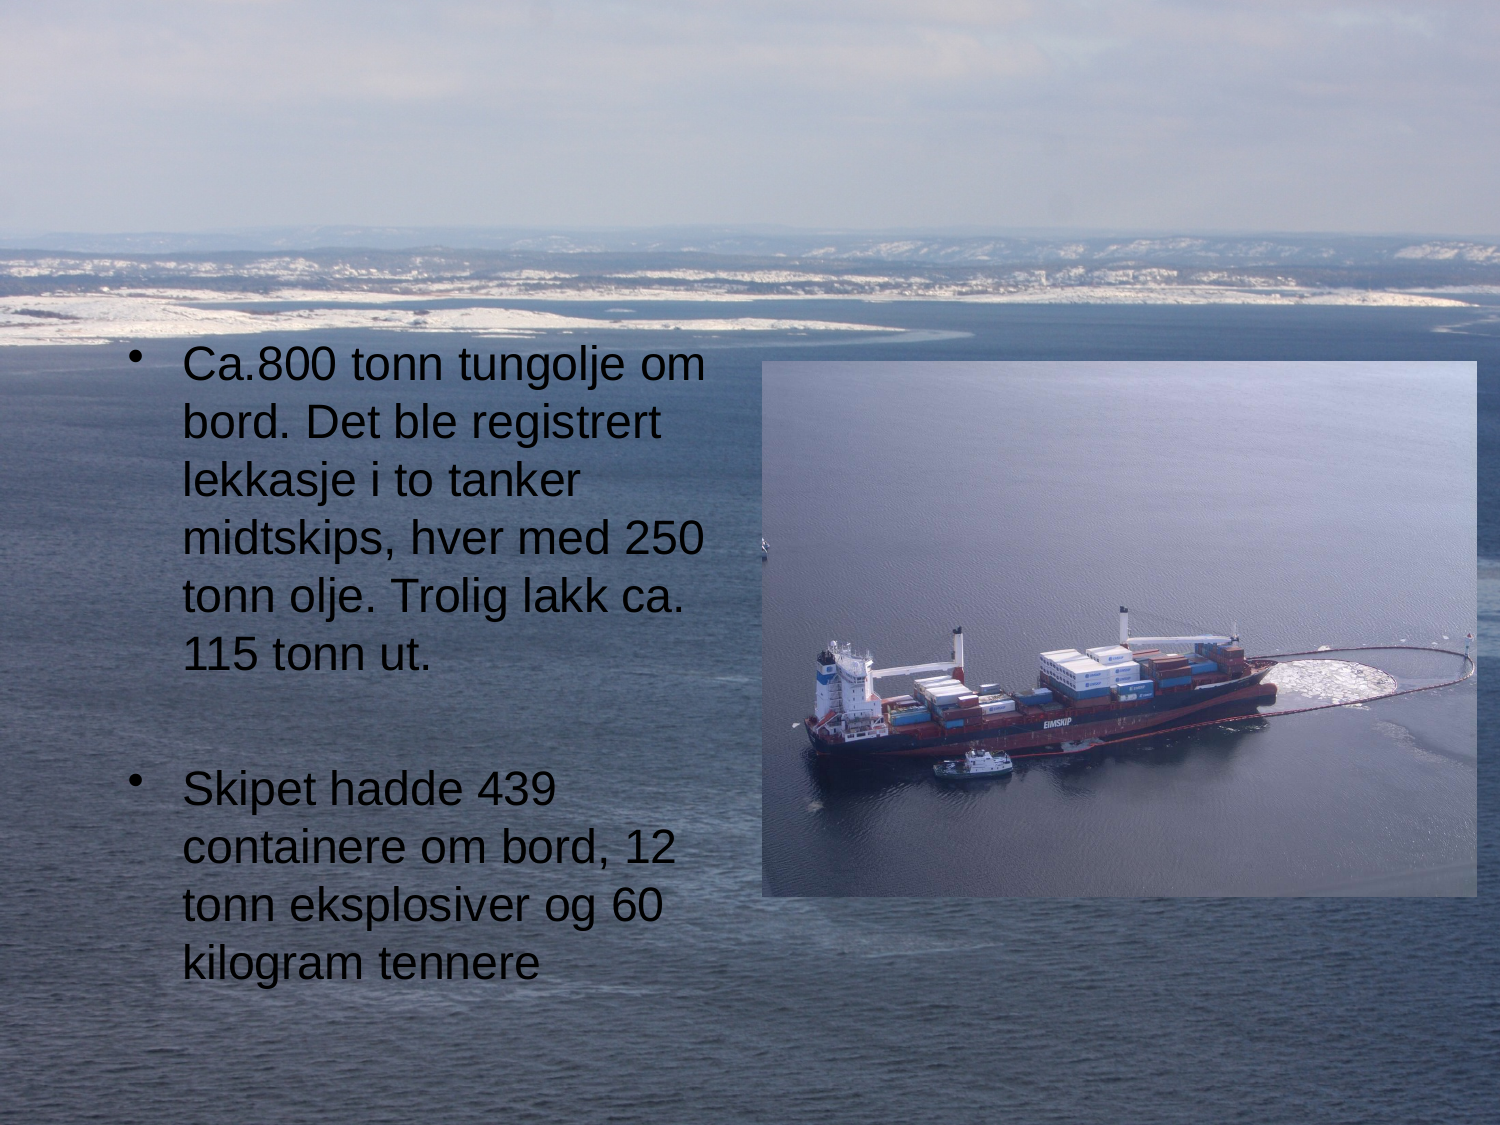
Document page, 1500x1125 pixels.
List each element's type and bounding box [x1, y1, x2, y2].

picture [0, 0, 1500, 1125]
list [762, 361, 1477, 898]
